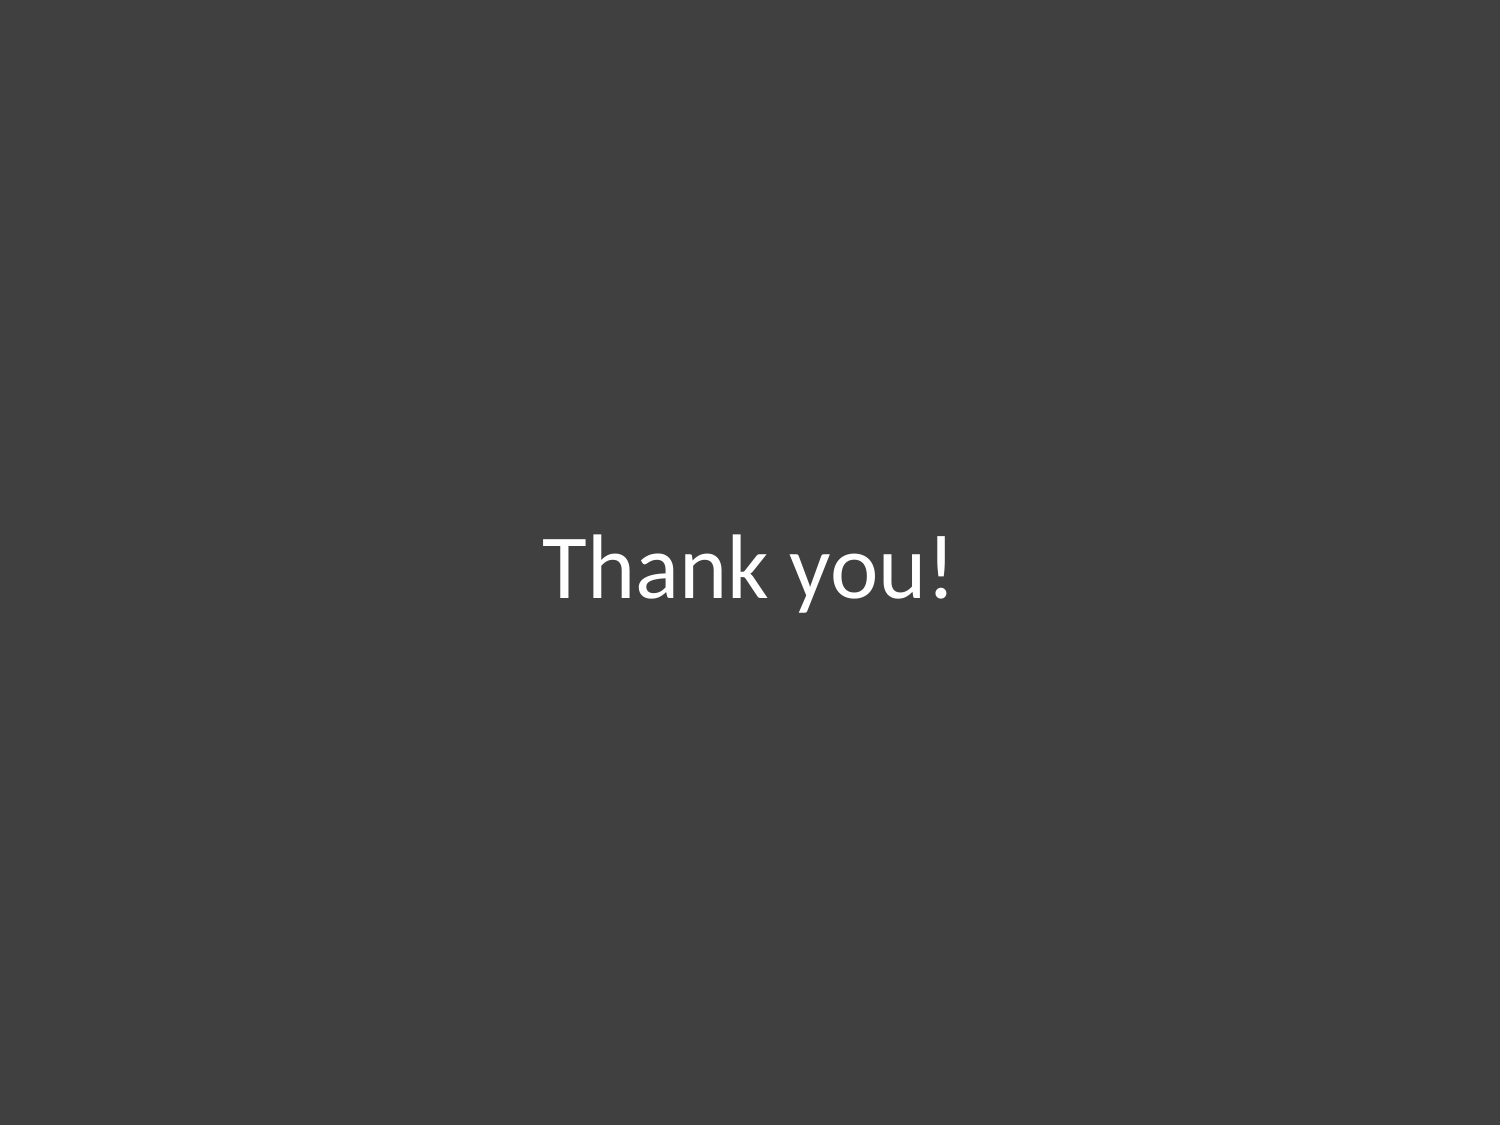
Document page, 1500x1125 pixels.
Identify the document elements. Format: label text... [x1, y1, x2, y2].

title Thank you! [75, 468, 1425, 656]
